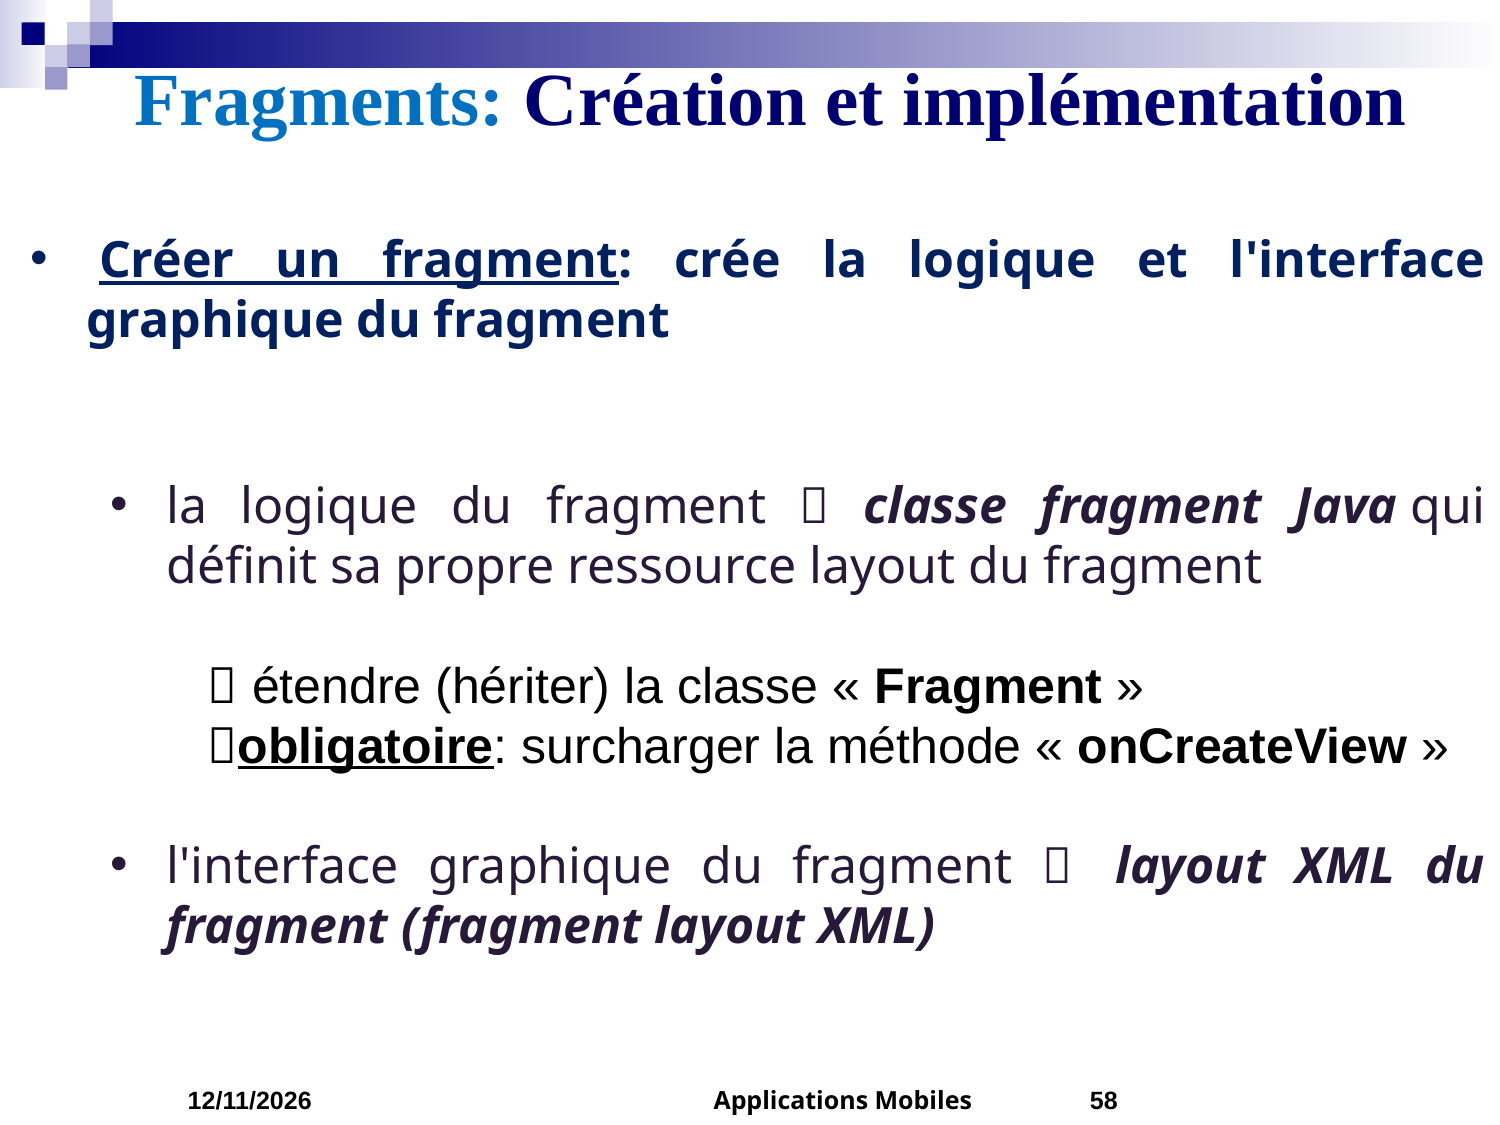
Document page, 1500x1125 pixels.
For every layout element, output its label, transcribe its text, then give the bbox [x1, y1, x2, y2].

title Fragments: Création et implémentation [119, 18, 1442, 172]
footer Applications Mobiles [512, 1043, 988, 1123]
text_box la logique du fragment  classe fragment Java qui définit sa propre ressource layout du fragment  étendre (hériter) la classe « Fragment » obligatoire: surcharger la méthode « onCreateView » l'interface graphique du fragment  layout XML du fragment (fragment layout XML) [95, 466, 1500, 961]
text_box Créer un fragment: crée la logique et l'interface graphique du fragment [15, 219, 1500, 355]
text_box [888, 464, 919, 525]
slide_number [74, 1043, 426, 1123]
slide_number 58 [1074, 1043, 1426, 1123]
